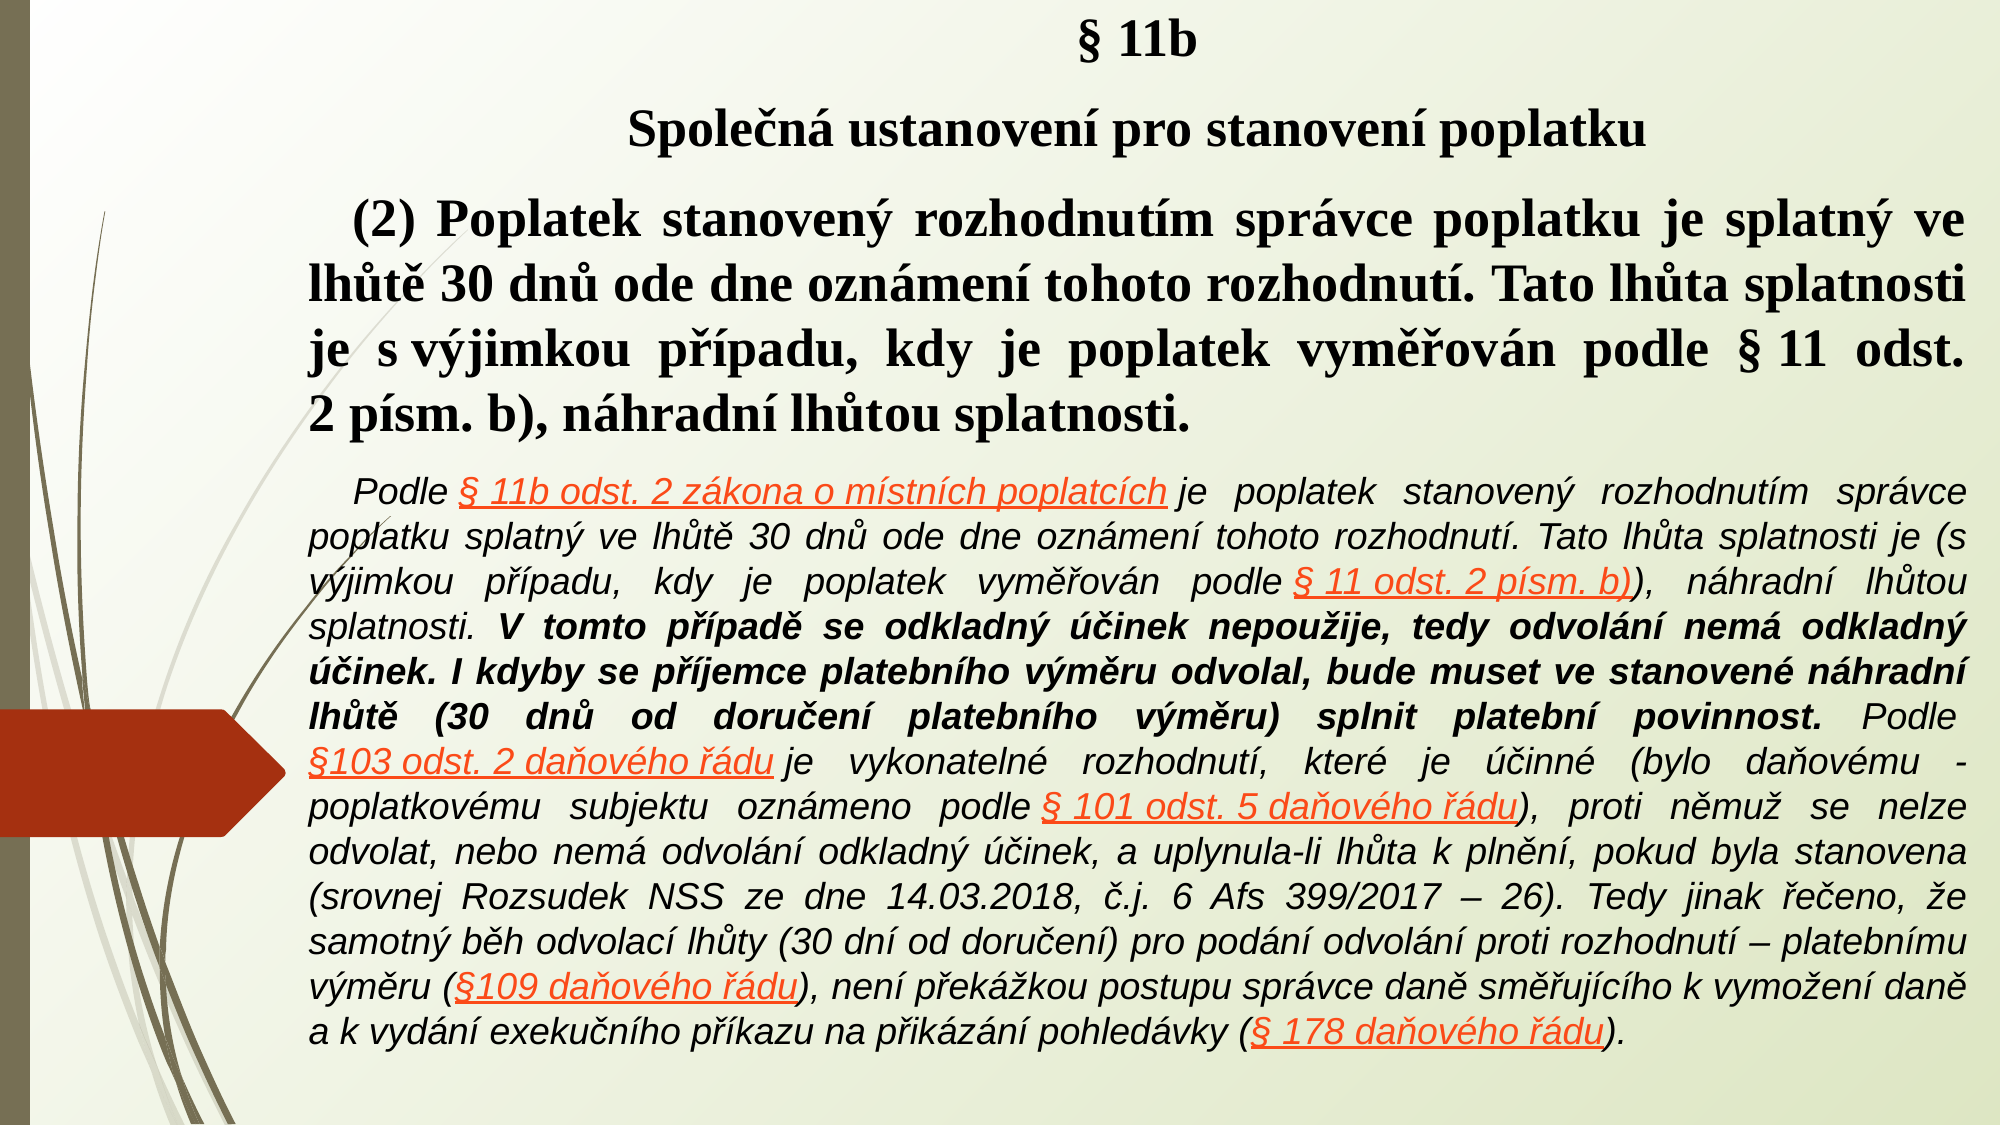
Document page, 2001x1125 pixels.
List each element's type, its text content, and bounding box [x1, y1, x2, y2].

text_box § 11b Společná ustanovení pro stanovení poplatku (2) Poplatek stanovený rozhodnutím správce poplatku je splatný ve lhůtě 30 dnů ode dne oznámení tohoto rozhodnutí. Tato lhůta splatnosti je s výjimkou případu, kdy je poplatek vyměřován podle § 11 odst. 2 písm. b), náhradní lhůtou splatnosti. Podle § 11b odst. 2 zákona o místních poplatcích je poplatek stanovený rozhodnutím správce poplatku splatný ve lhůtě 30 dnů ode dne oznámení tohoto rozhodnutí. Tato lhůta splatnosti je (s výjimkou případu, kdy je poplatek vyměřován podle § 11 odst. 2 písm. b)), náhradní lhůtou splatnosti. V tomto případě se odkladný účinek nepoužije, tedy odvolání nemá odkladný účinek. I kdyby se příjemce platebního výměru odvolal, bude muset ve stanovené náhradní lhůtě (30 dnů od doručení platebního výměru) splnit platební povinnost. Podle §103 odst. 2 daňového řádu je vykonatelné rozhodnutí, které je účinné (bylo daňovému - poplatkovému subjektu oznámeno podle § 101 odst. 5 daňového řádu), proti němuž se nelze odvolat, nebo nemá odvolání odkladný účinek, a uplynula-li lhůta k plnění, pokud byla stanovena (srovnej Rozsudek NSS ze dne 14.03.2018, č.j. 6 Afs 399/2017 – 26). Tedy jinak řečeno, že samotný běh odvolací lhůty (30 dní od doručení) pro podání odvolání proti rozhodnutí – platebnímu výměru (§109 daňového řádu), není překážkou postupu správce daně směřujícího k vymožení daně a k vydání exekučního příkazu na přikázání pohledávky (§ 178 daňového řádu). [293, 0, 1983, 1060]
